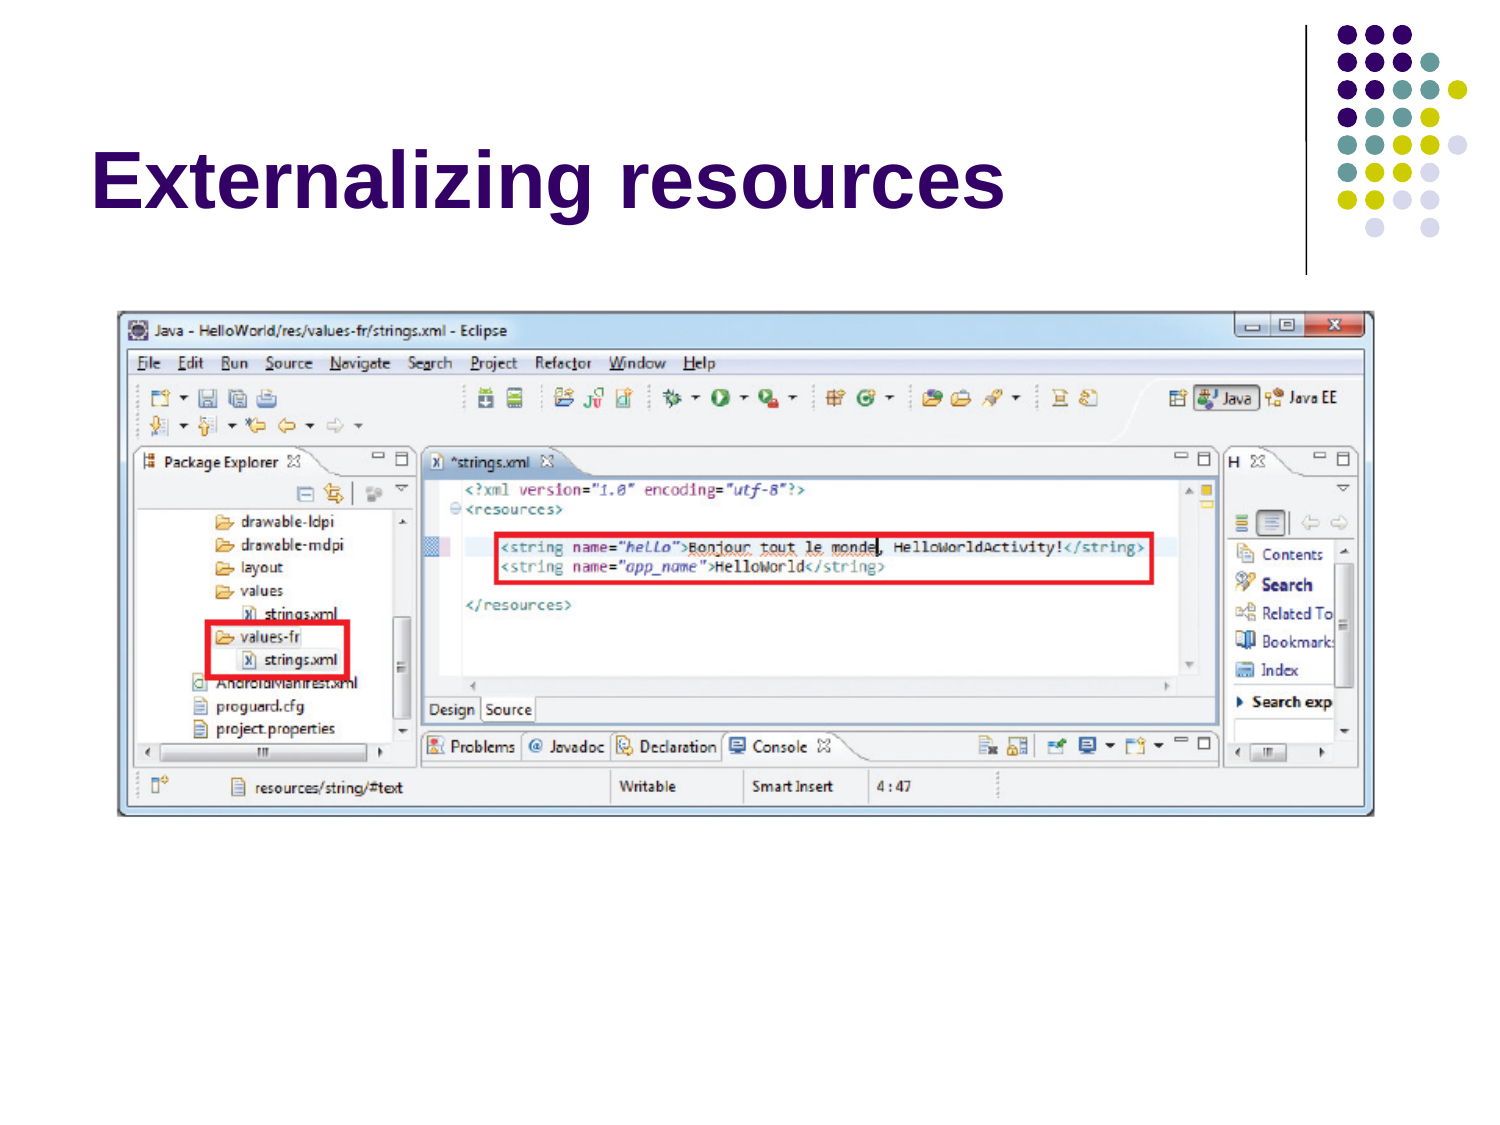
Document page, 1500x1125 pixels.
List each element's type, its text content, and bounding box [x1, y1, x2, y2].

title Externalizing resources [75, 20, 1313, 233]
picture [108, 297, 1392, 828]
